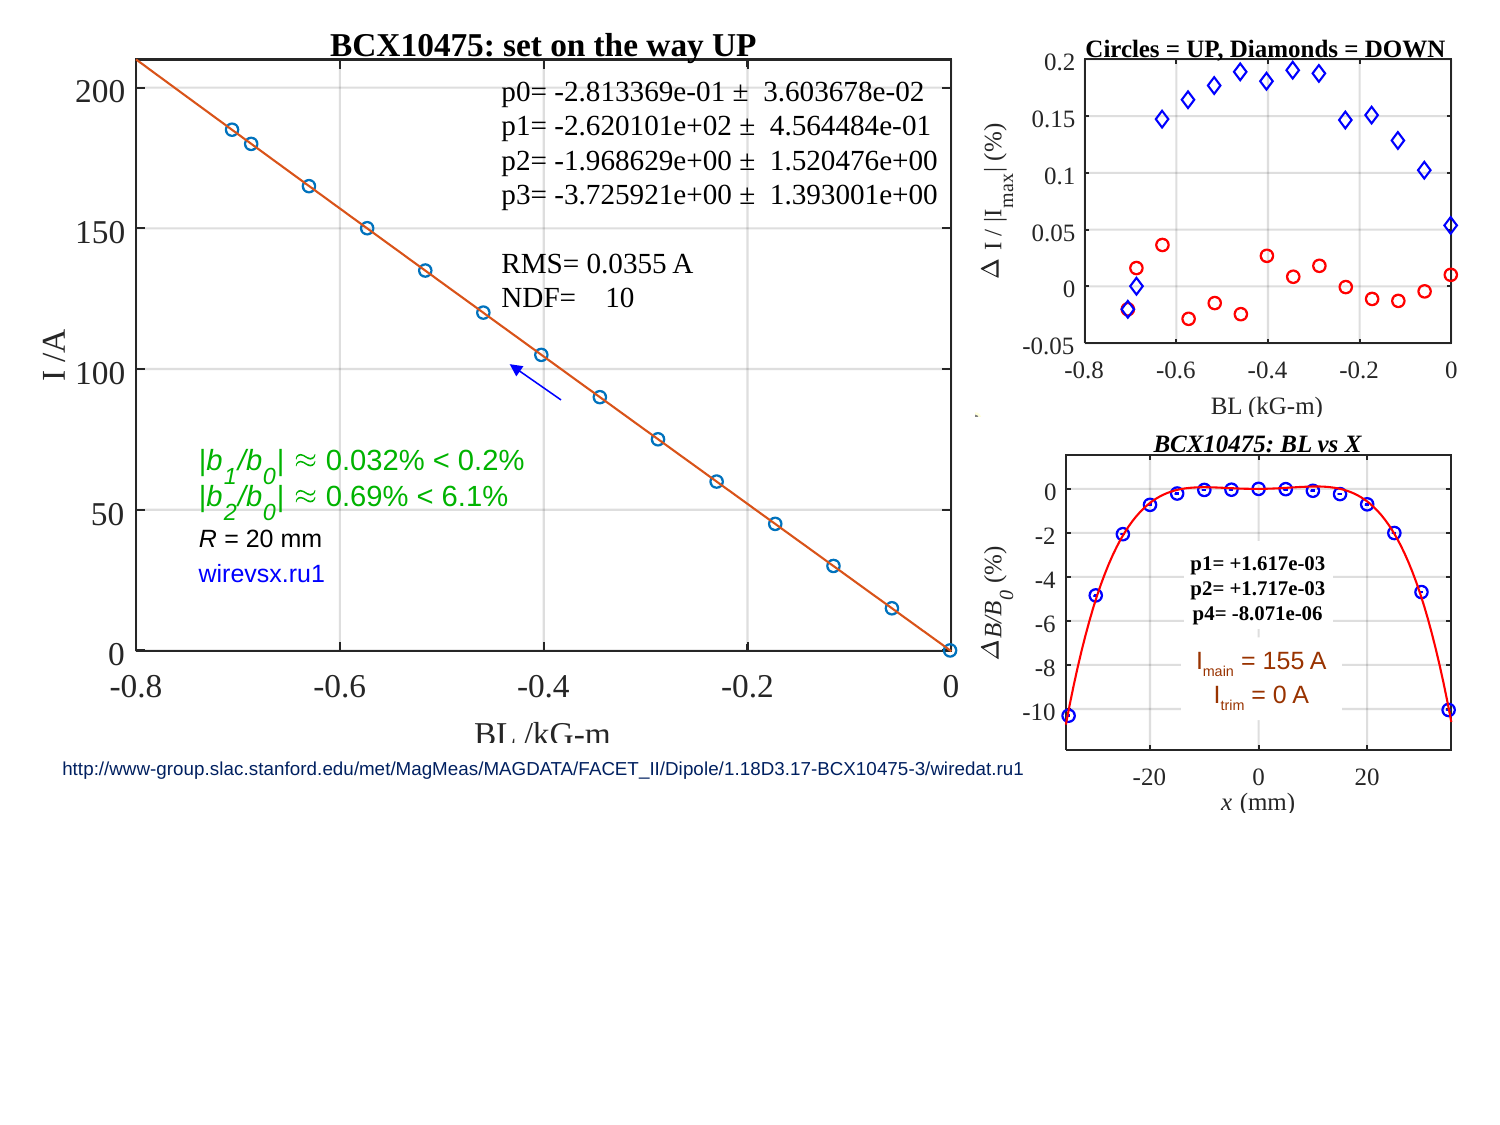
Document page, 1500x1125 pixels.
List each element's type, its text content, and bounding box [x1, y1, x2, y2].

text_box http://www-group.slac.stanford.edu/met/MagMeas/MAGDATA/FACET_II/Dipole/1.18D3.17-BCX10475-3/wiredat.ru1 [47, 752, 969, 787]
picture [0, 0, 1500, 813]
